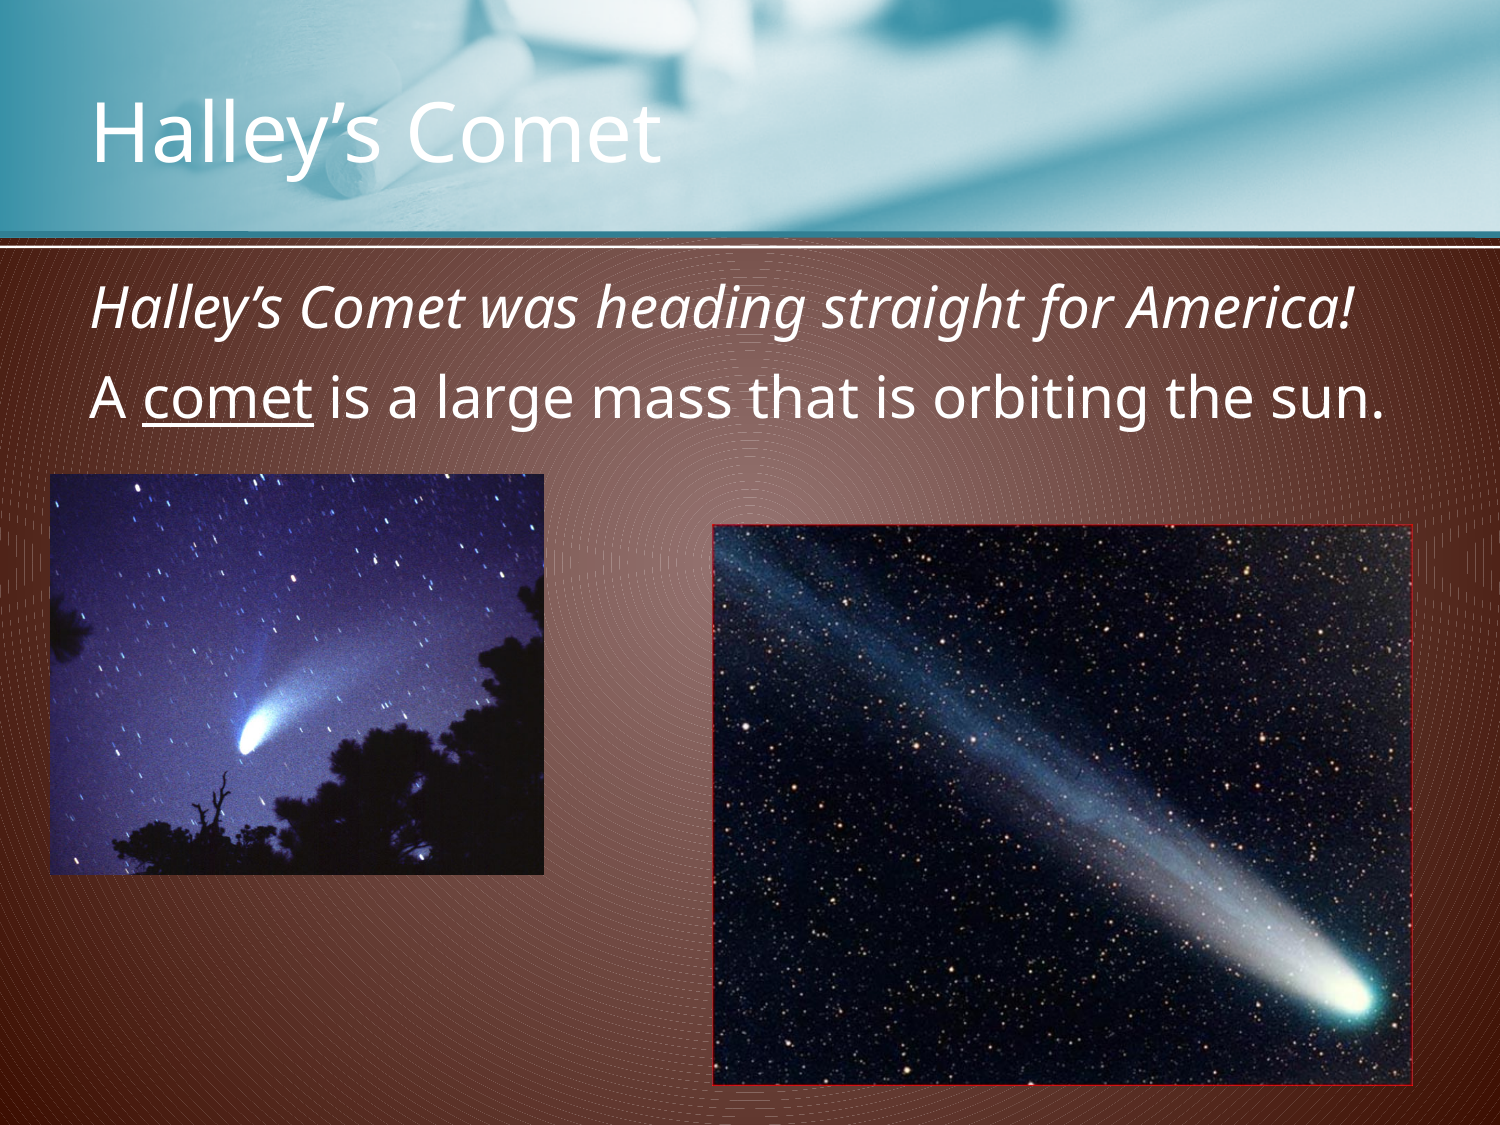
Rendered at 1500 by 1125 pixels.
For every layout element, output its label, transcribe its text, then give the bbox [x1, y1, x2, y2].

title Halley’s Comet [75, 24, 1425, 233]
list Halley’s Comet was heading straight for America! A comet is a large mass that is orbiting the sun. [75, 262, 1425, 1005]
picture [712, 524, 1413, 1086]
picture [49, 474, 544, 875]
